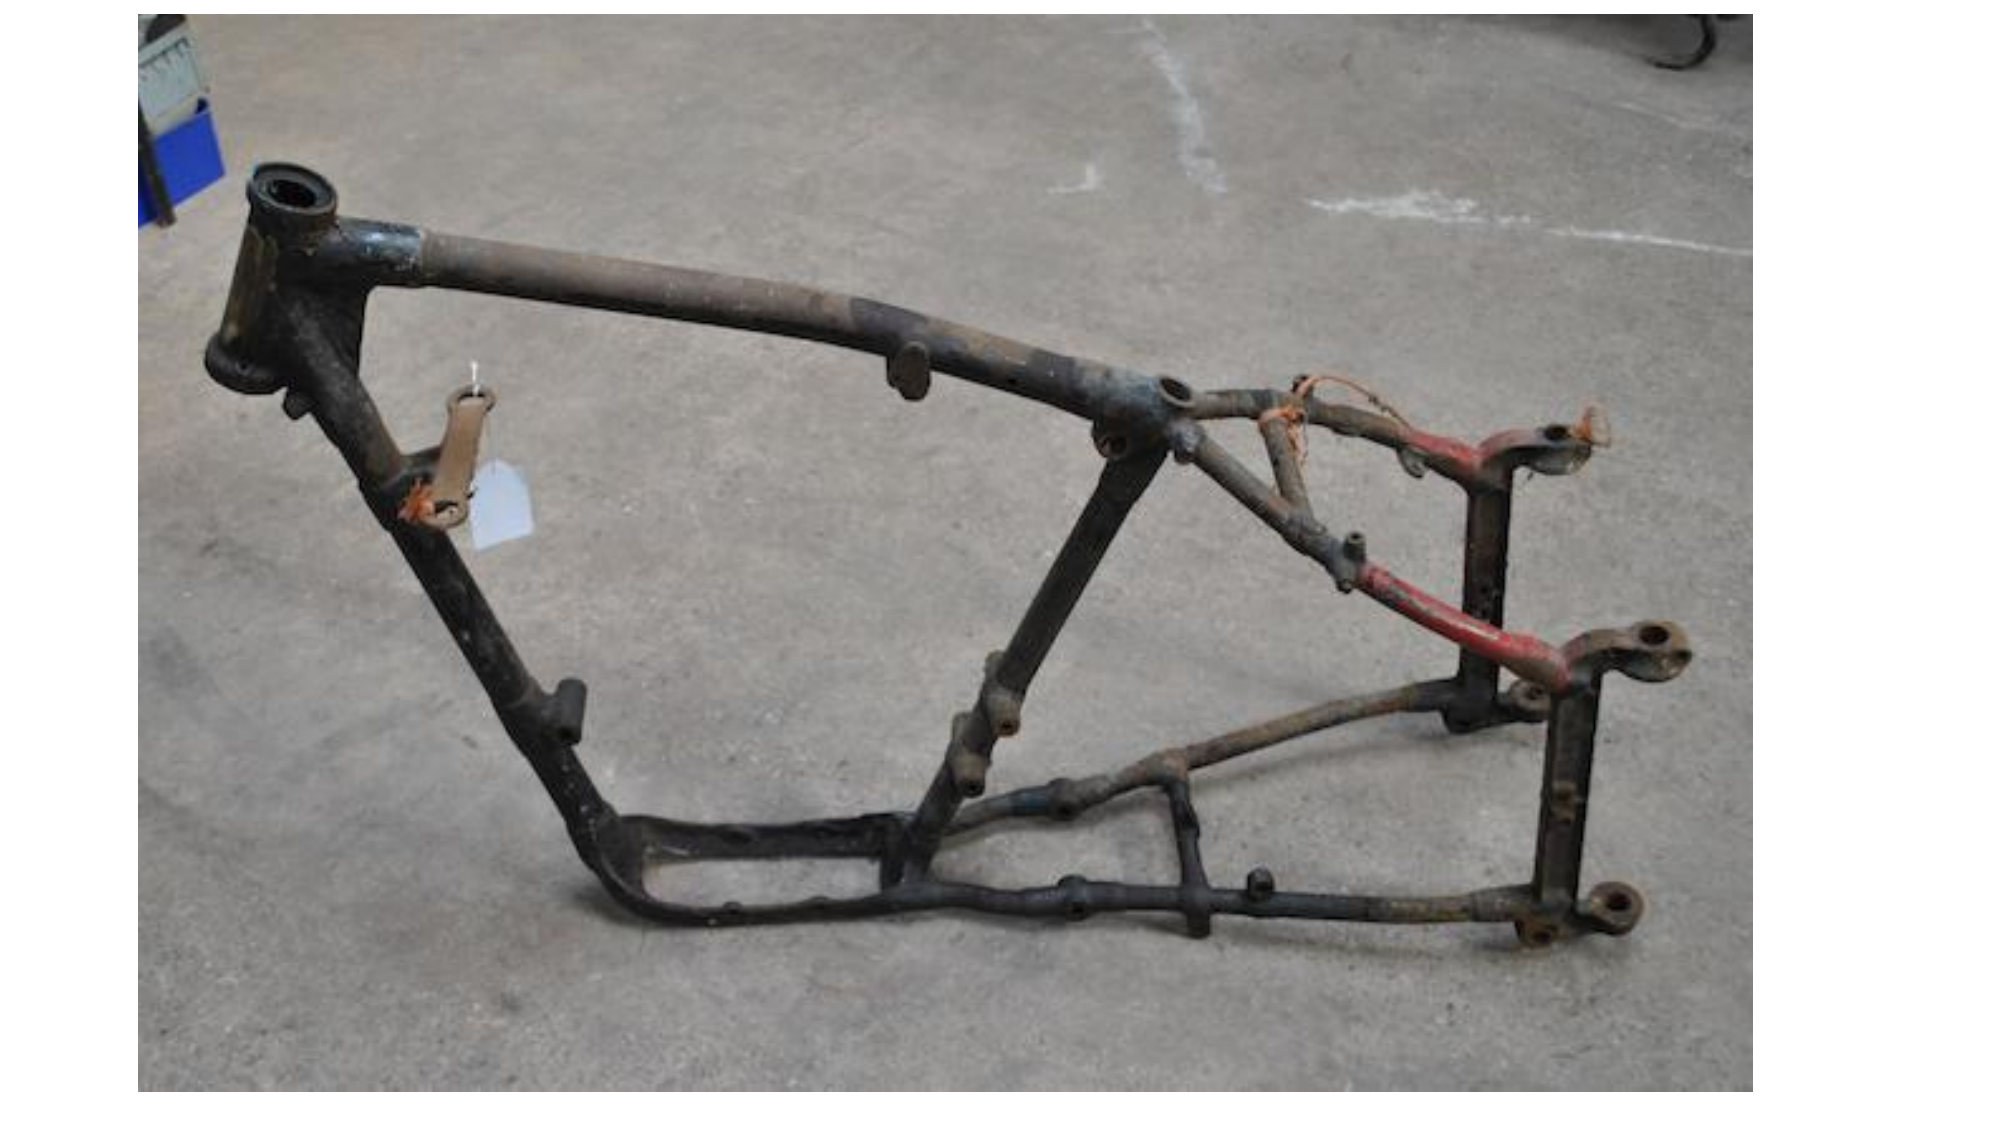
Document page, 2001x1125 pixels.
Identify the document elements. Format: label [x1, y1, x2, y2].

picture [138, 14, 1753, 1092]
